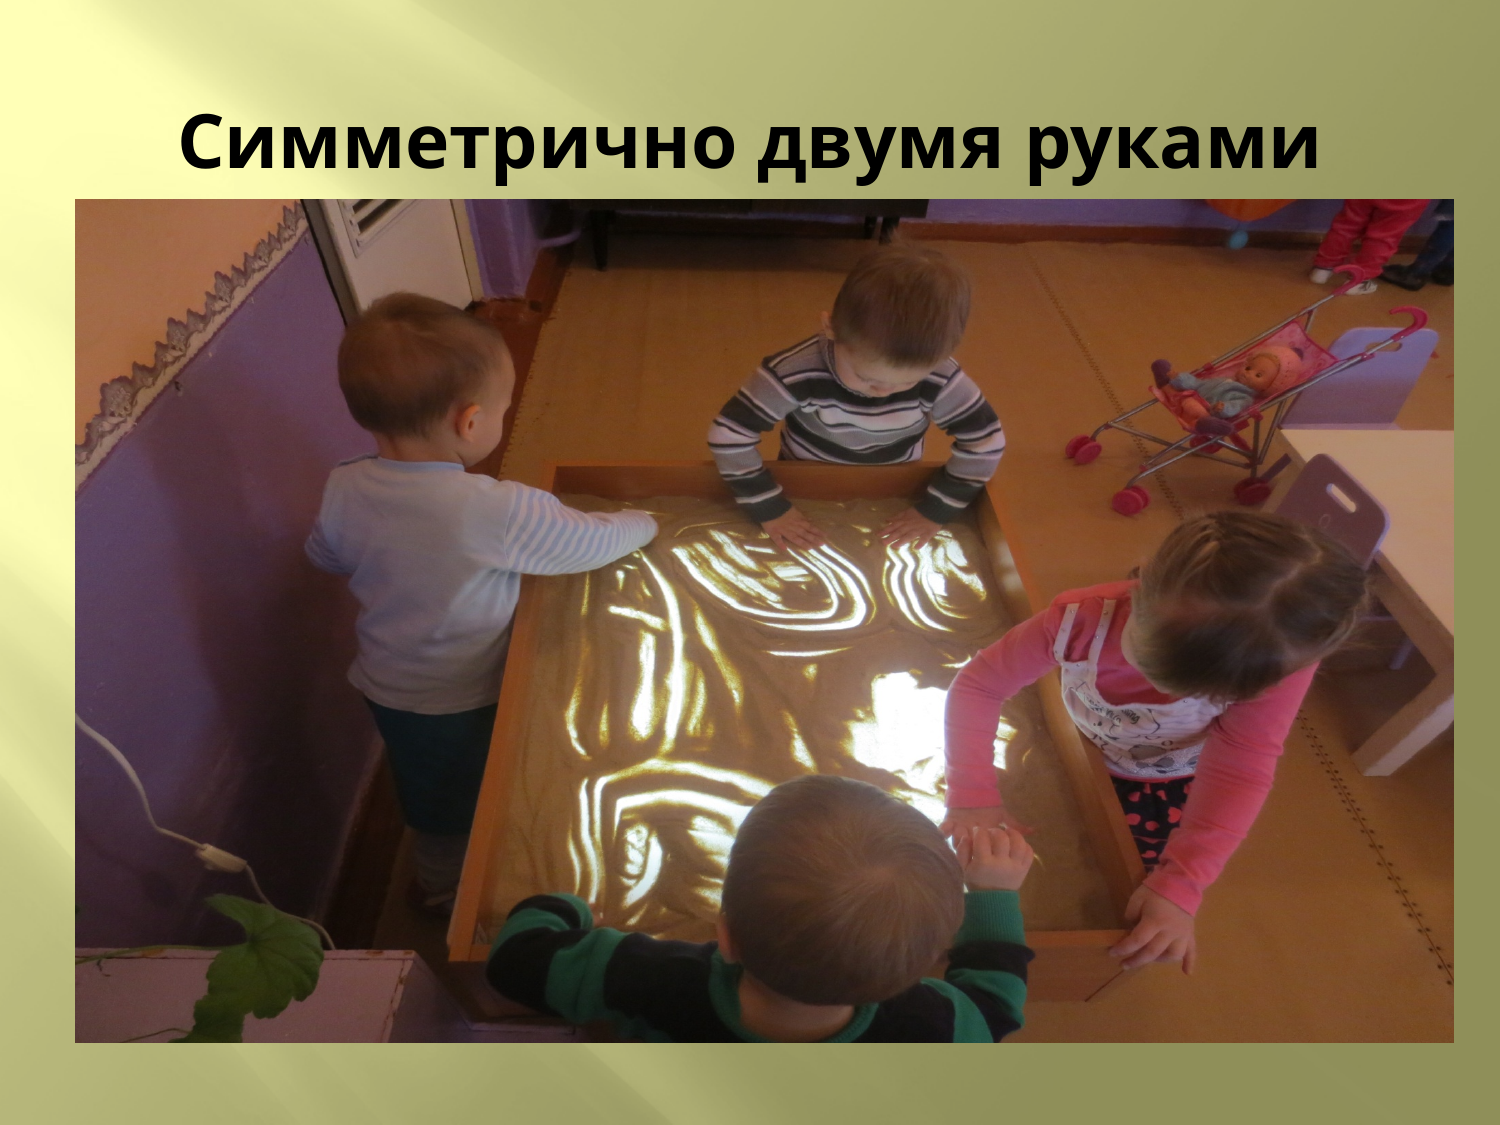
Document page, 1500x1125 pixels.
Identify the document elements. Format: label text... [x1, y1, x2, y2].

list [74, 198, 1454, 1044]
title Симметрично двумя руками [75, 45, 1425, 198]
